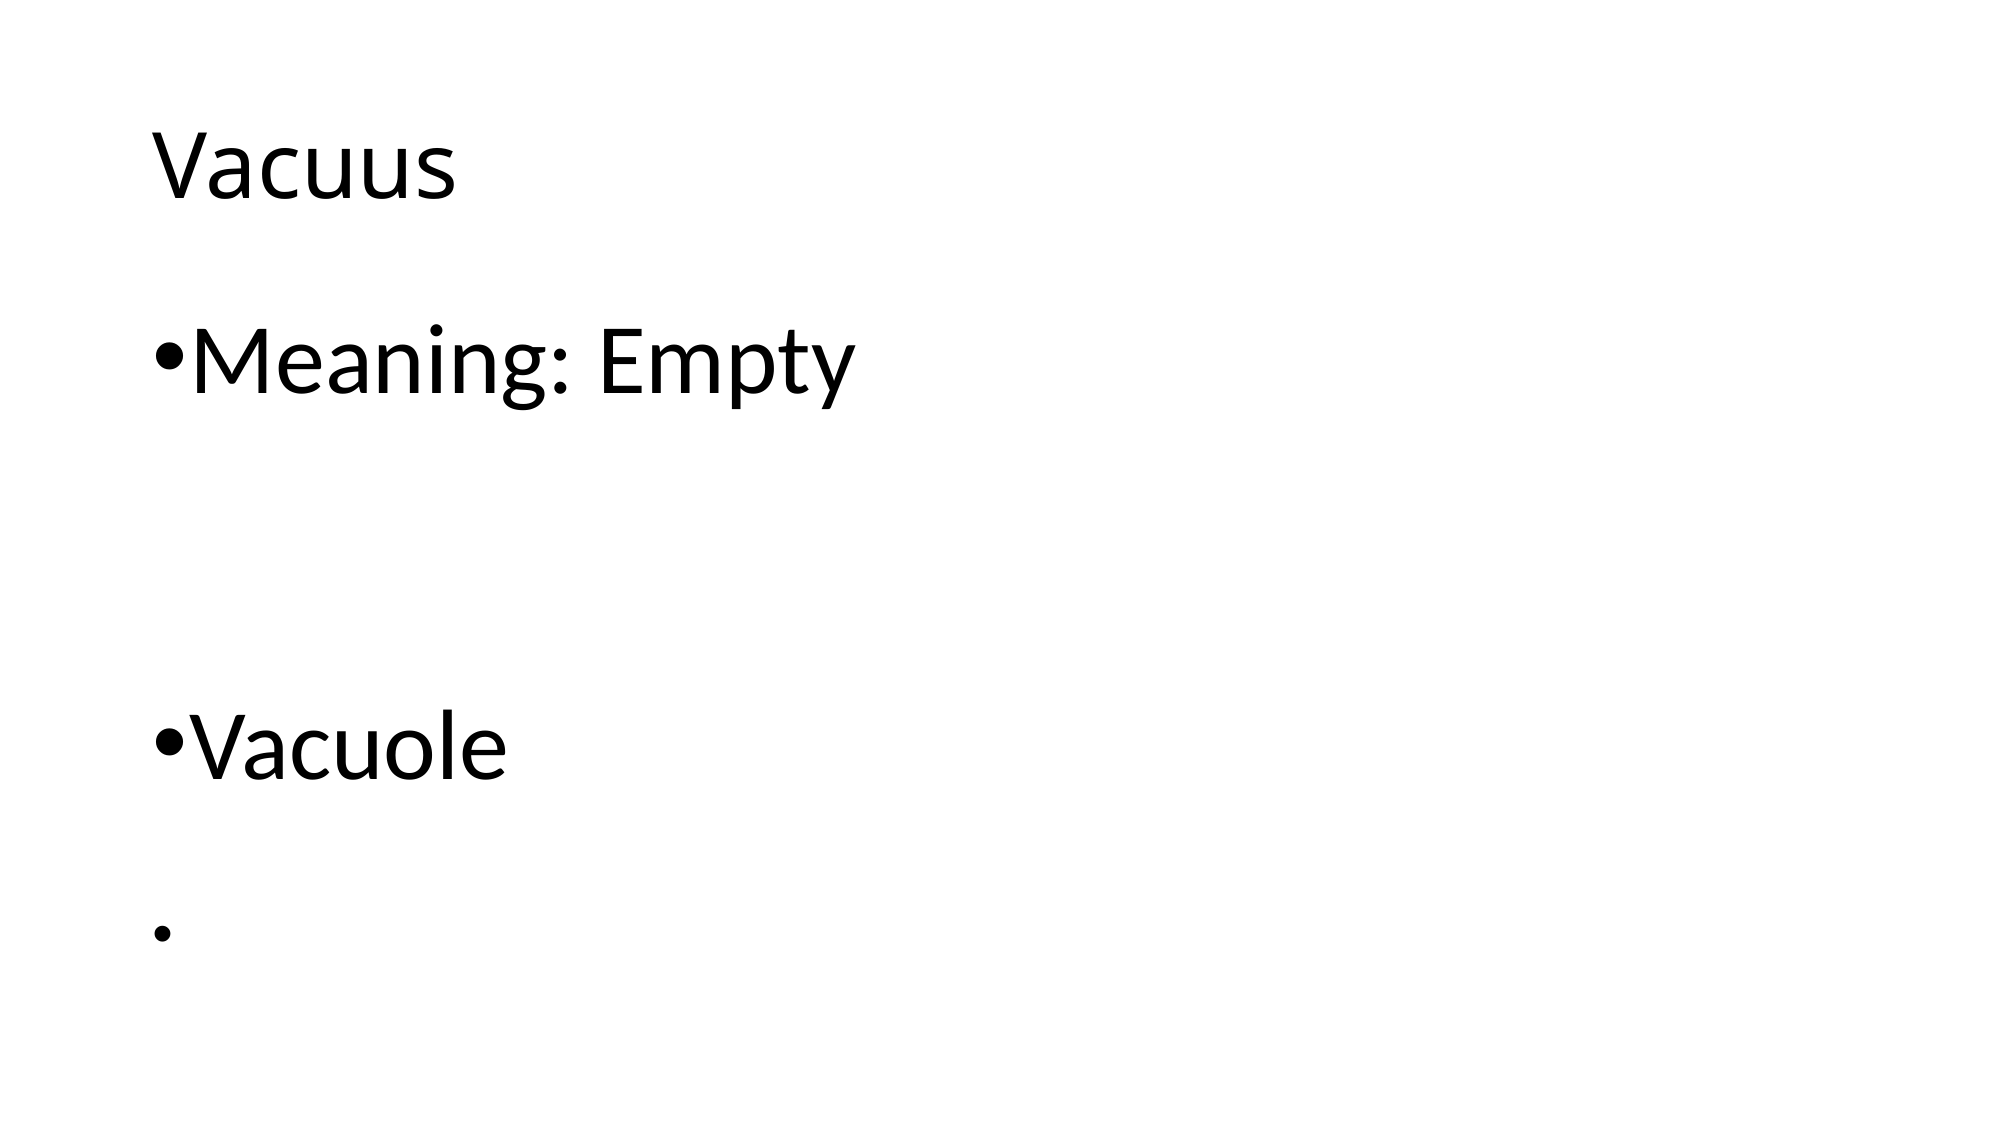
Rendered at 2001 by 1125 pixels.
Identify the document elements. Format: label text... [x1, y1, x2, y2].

list Meaning: Empty Vacuole [137, 299, 1863, 1014]
title Vacuus [137, 59, 1863, 278]
